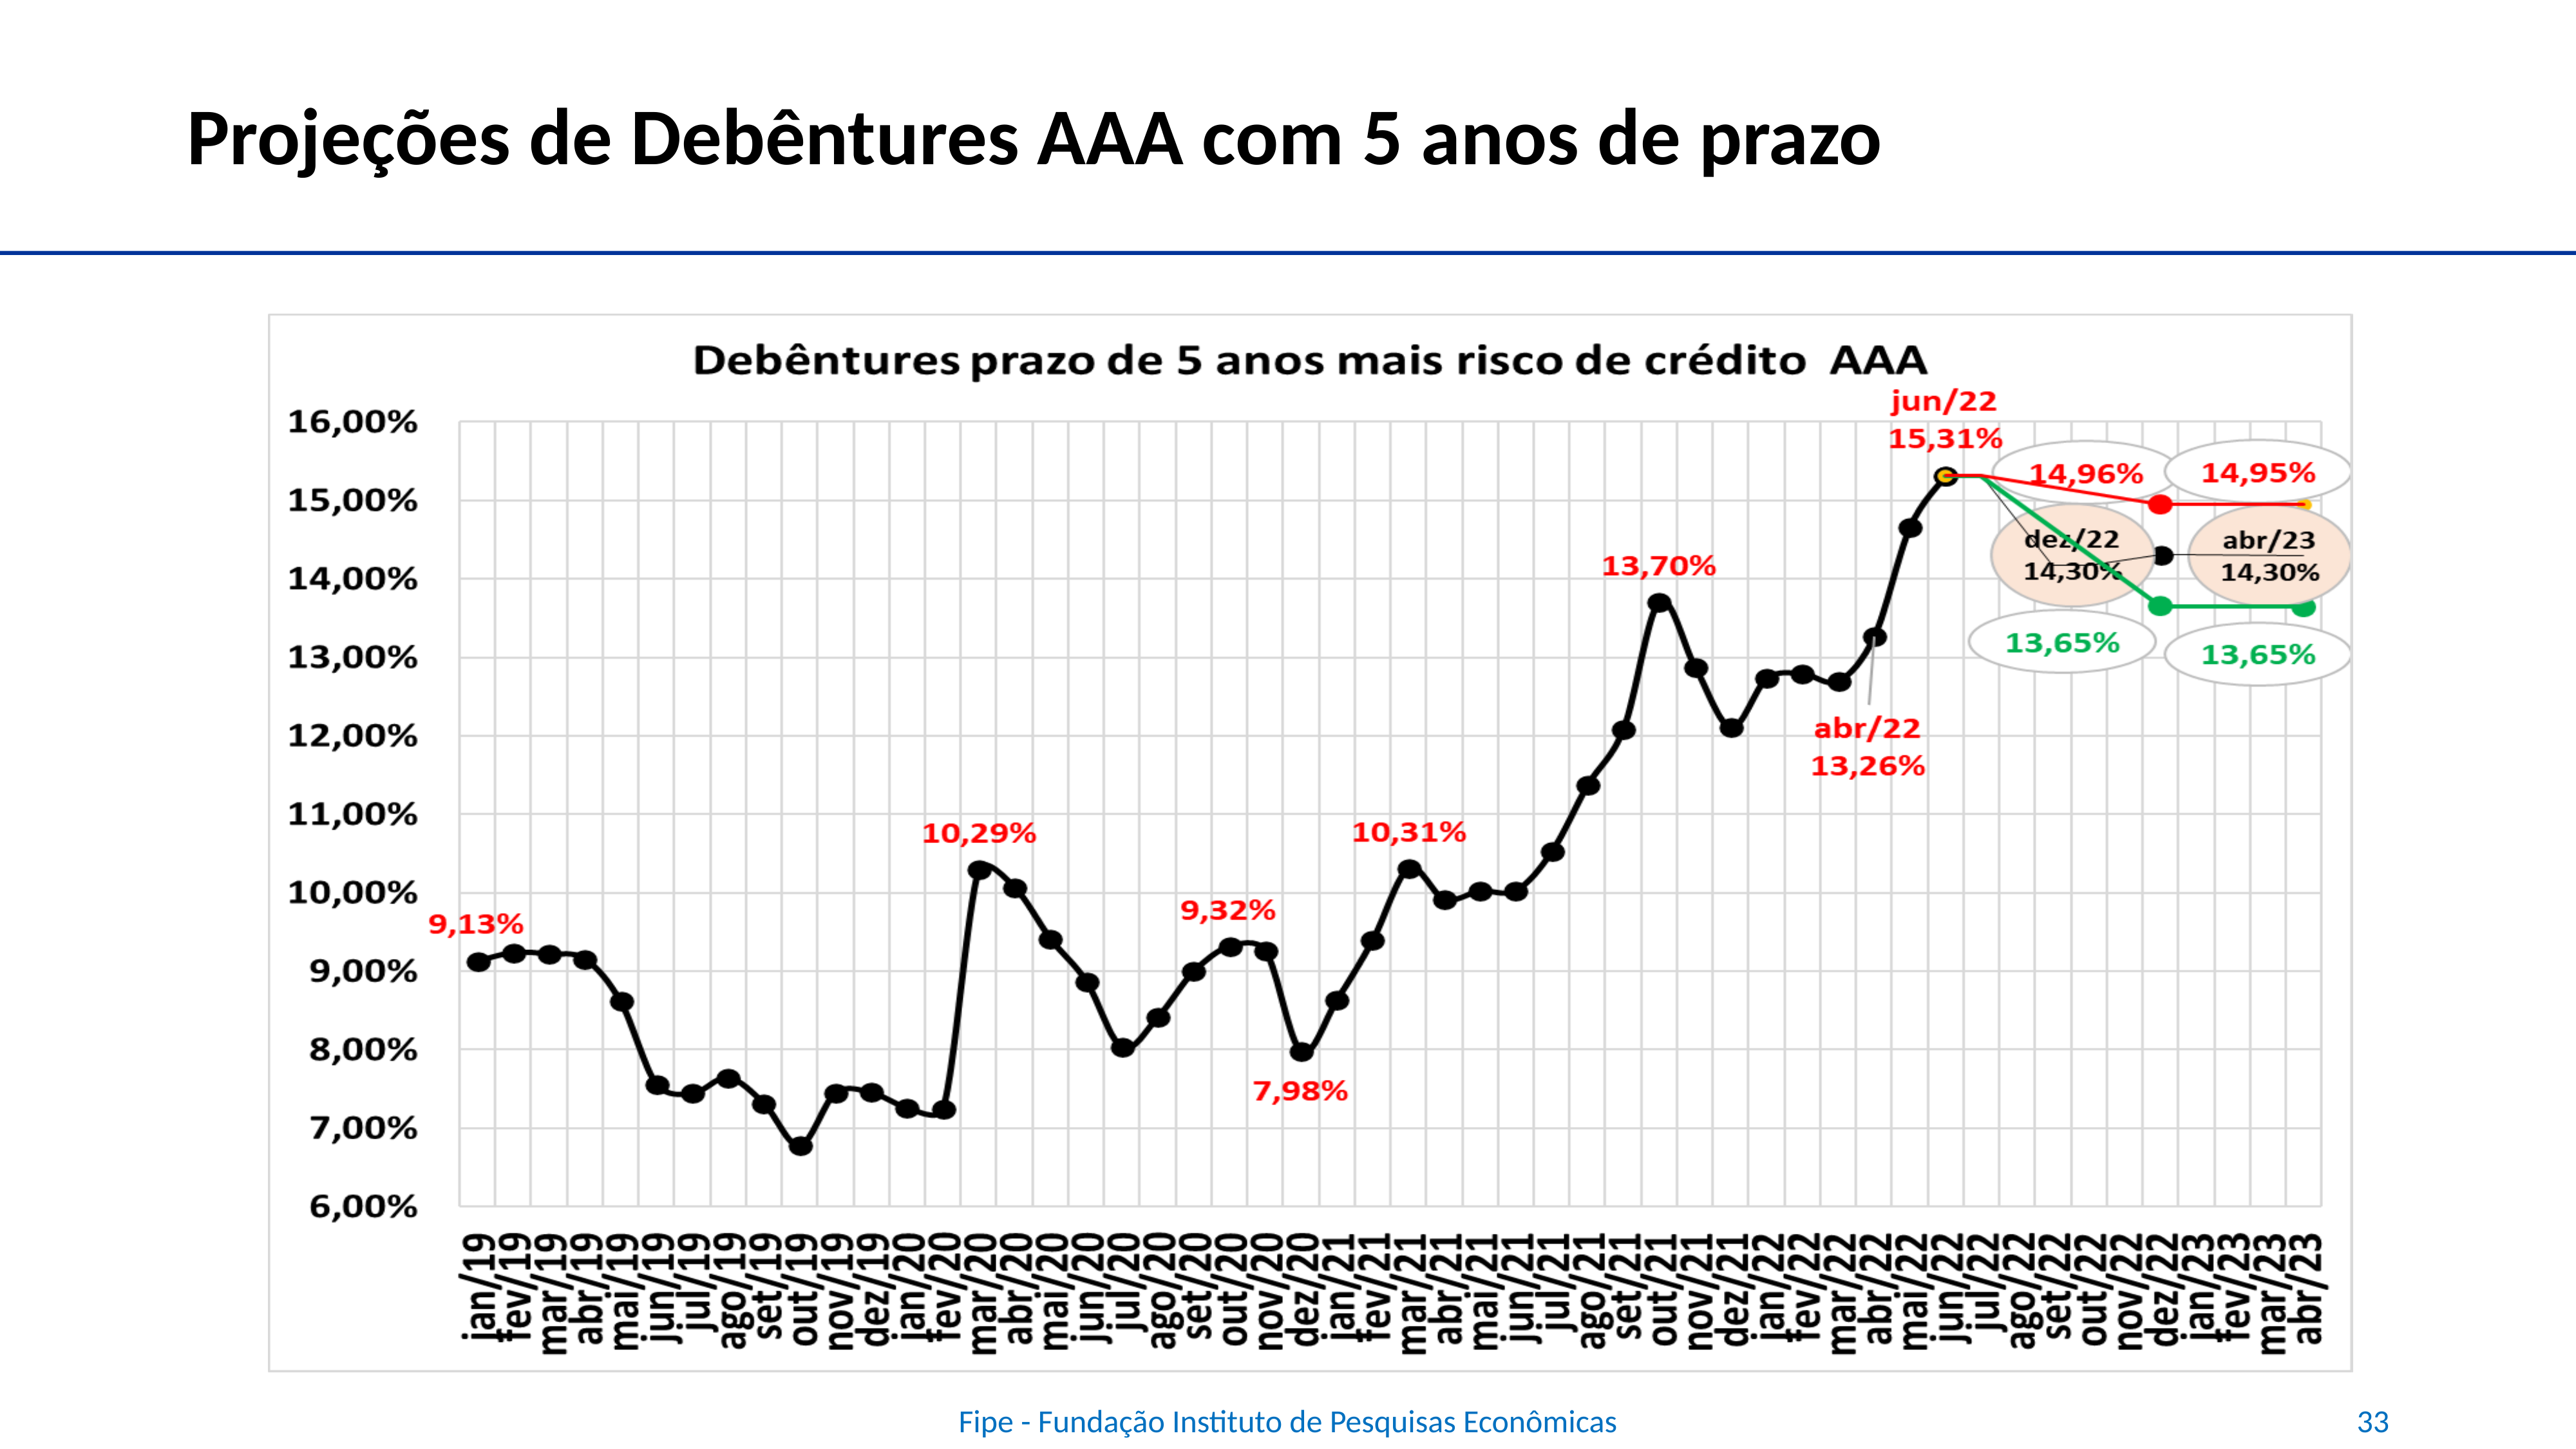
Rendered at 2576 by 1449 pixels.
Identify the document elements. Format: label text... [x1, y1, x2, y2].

footer Fipe - Fundação Instituto de Pesquisas Econômicas [853, 1381, 1723, 1449]
title Projeções de Debêntures AAA com 5 anos de prazo [177, 77, 2429, 200]
slide_number 33 [1819, 1381, 2399, 1449]
picture [268, 314, 2353, 1372]
